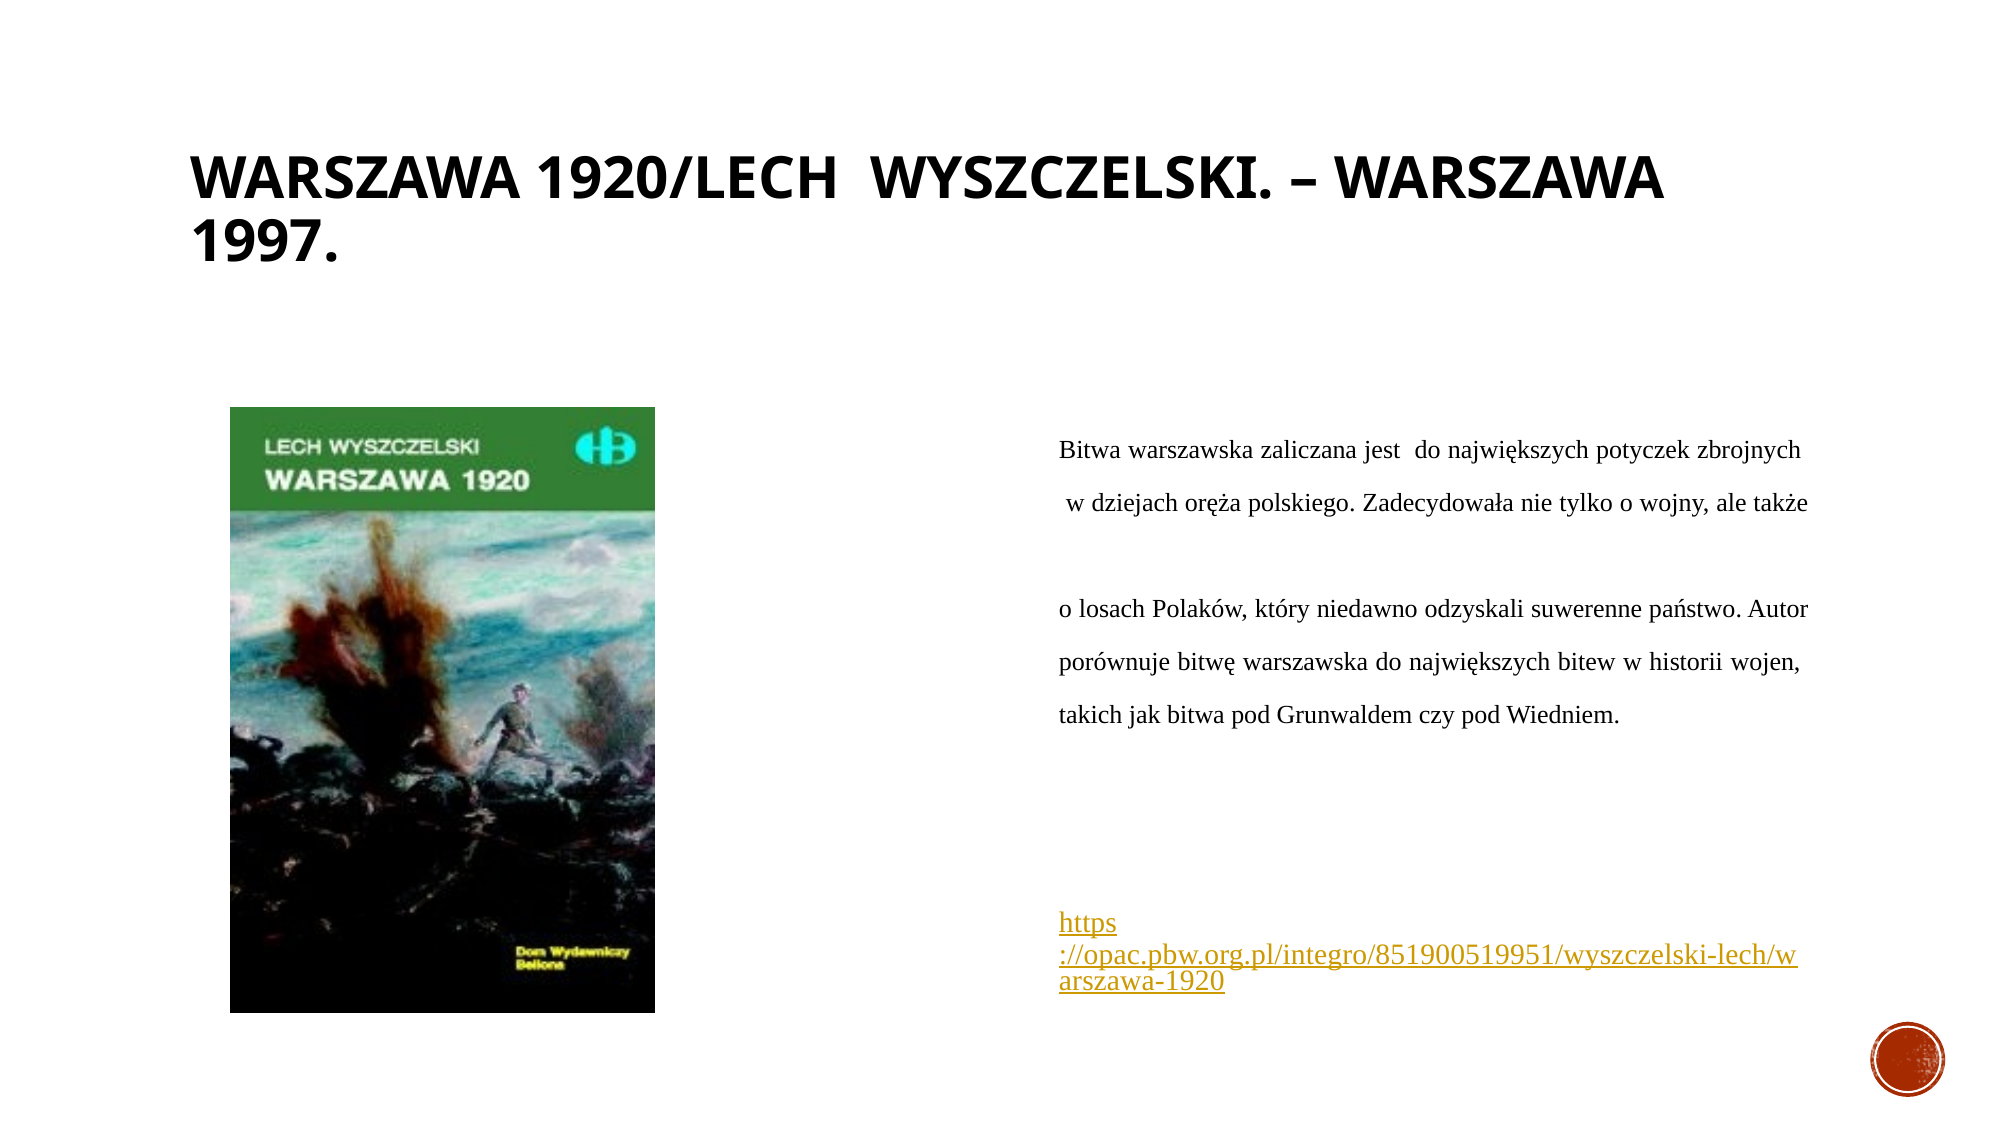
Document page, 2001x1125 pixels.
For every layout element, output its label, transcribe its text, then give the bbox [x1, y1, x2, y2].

title Warszawa 1920/lech wyszczelski. – warszawa 1997. [175, 79, 1826, 344]
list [232, 410, 654, 1011]
list Bitwa warszawska zaliczana jest do największych potyczek zbrojnych w dziejach oręża polskiego. Zadecydowała nie tylko o wojny, ale także o losach Polaków, który niedawno odzyskali suwerenne państwo. Autor porównuje bitwę warszawska do największych bitew w historii wojen, takich jak bitwa pod Grunwaldem czy pod Wiedniem. https://opac.pbw.org.pl/integro/851900519951/wyszczelski-lech/warszawa-1920 [1043, 360, 1824, 1013]
